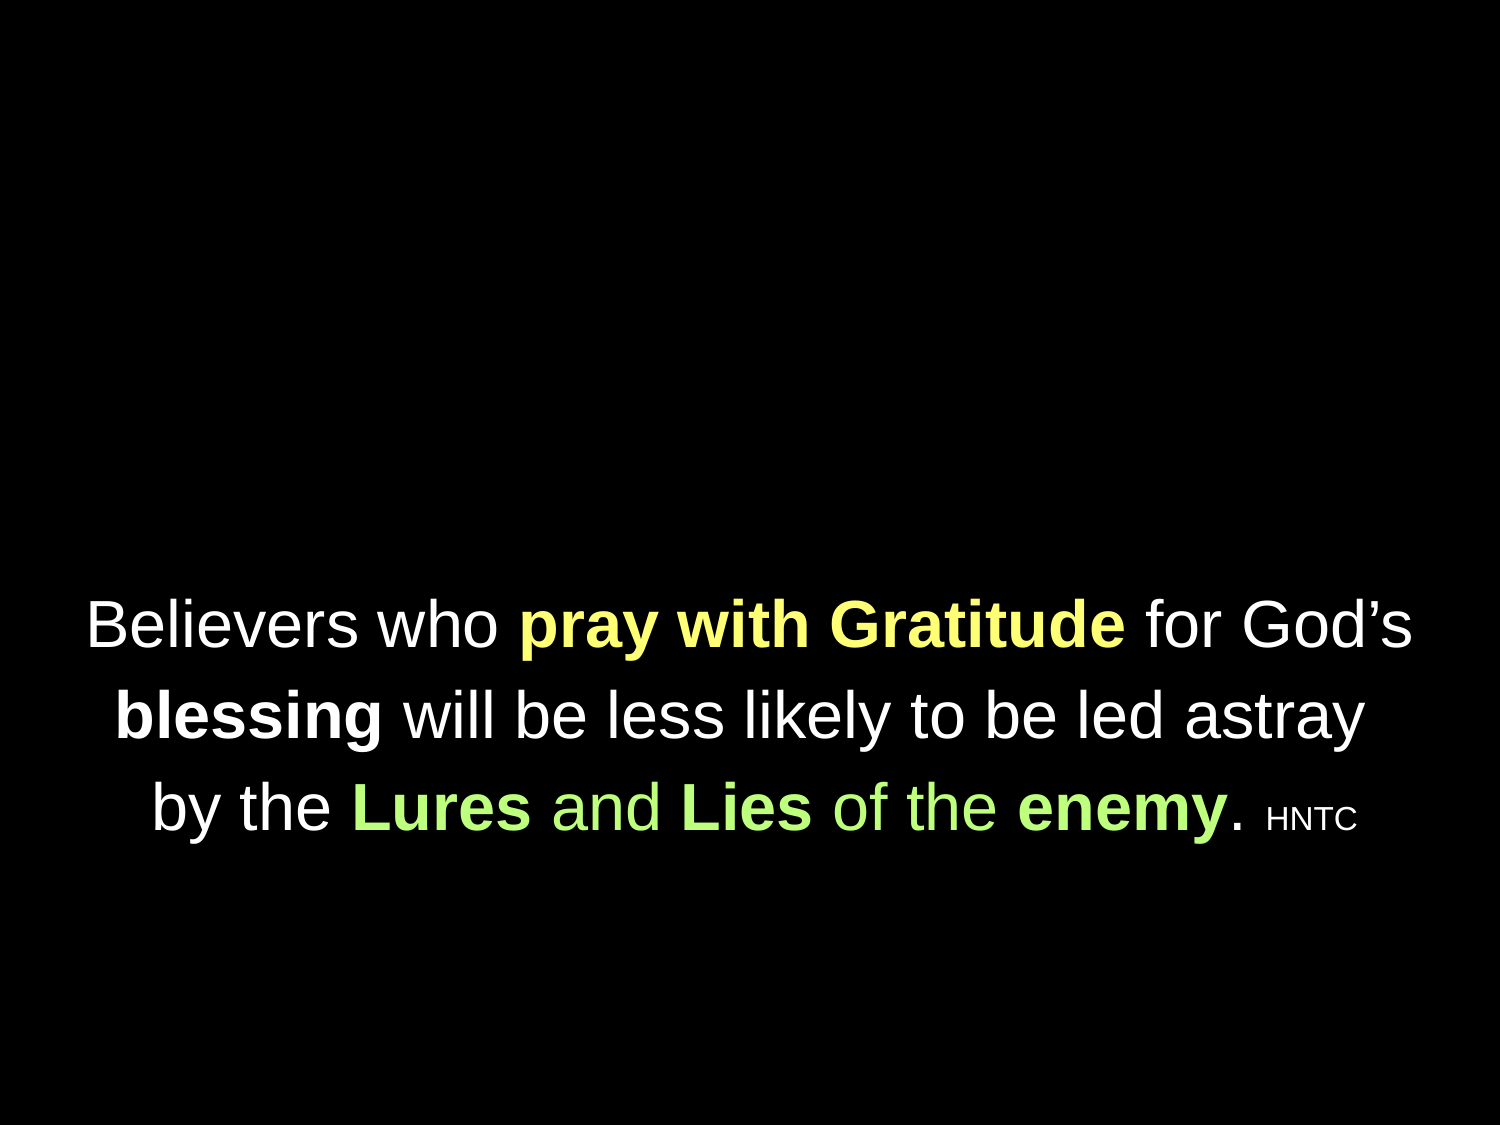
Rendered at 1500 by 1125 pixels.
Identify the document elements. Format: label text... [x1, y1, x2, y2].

subtitle Believers who pray with Gratitude for God’s blessing will be less likely to be led astray by the Lures and Lies of the enemy. HNTC [62, 562, 1438, 900]
